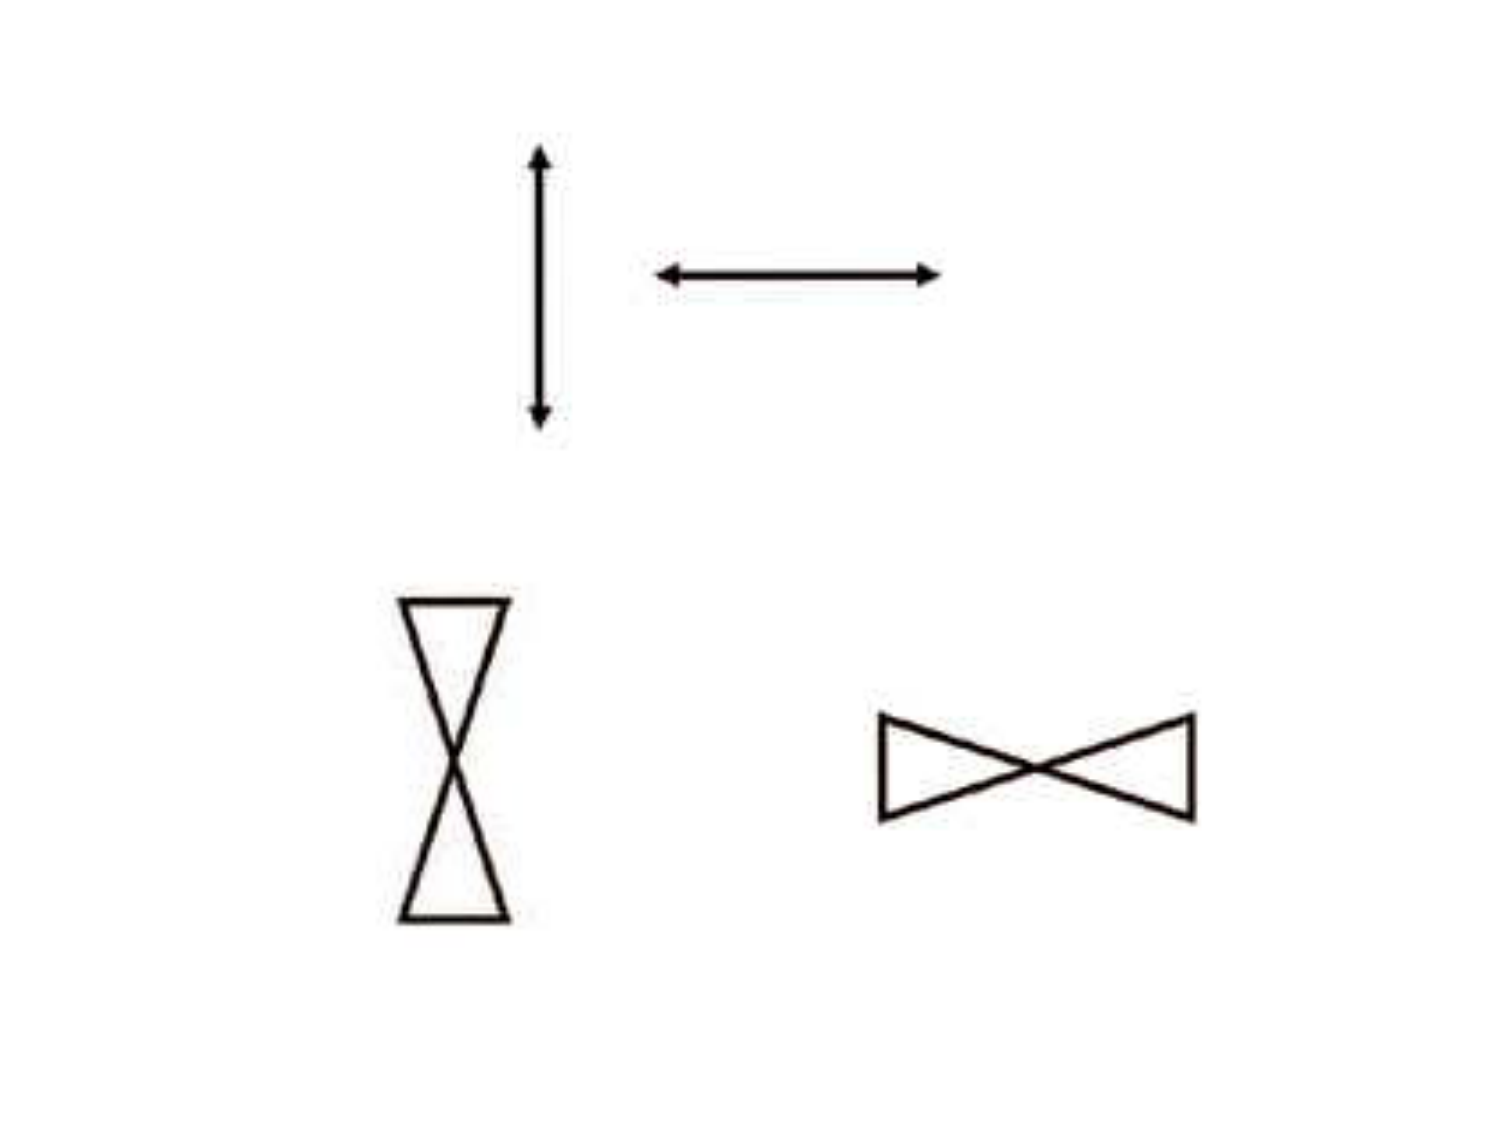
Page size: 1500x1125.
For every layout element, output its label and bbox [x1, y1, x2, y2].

list [515, 105, 997, 493]
picture [234, 562, 680, 949]
picture [843, 550, 1219, 985]
